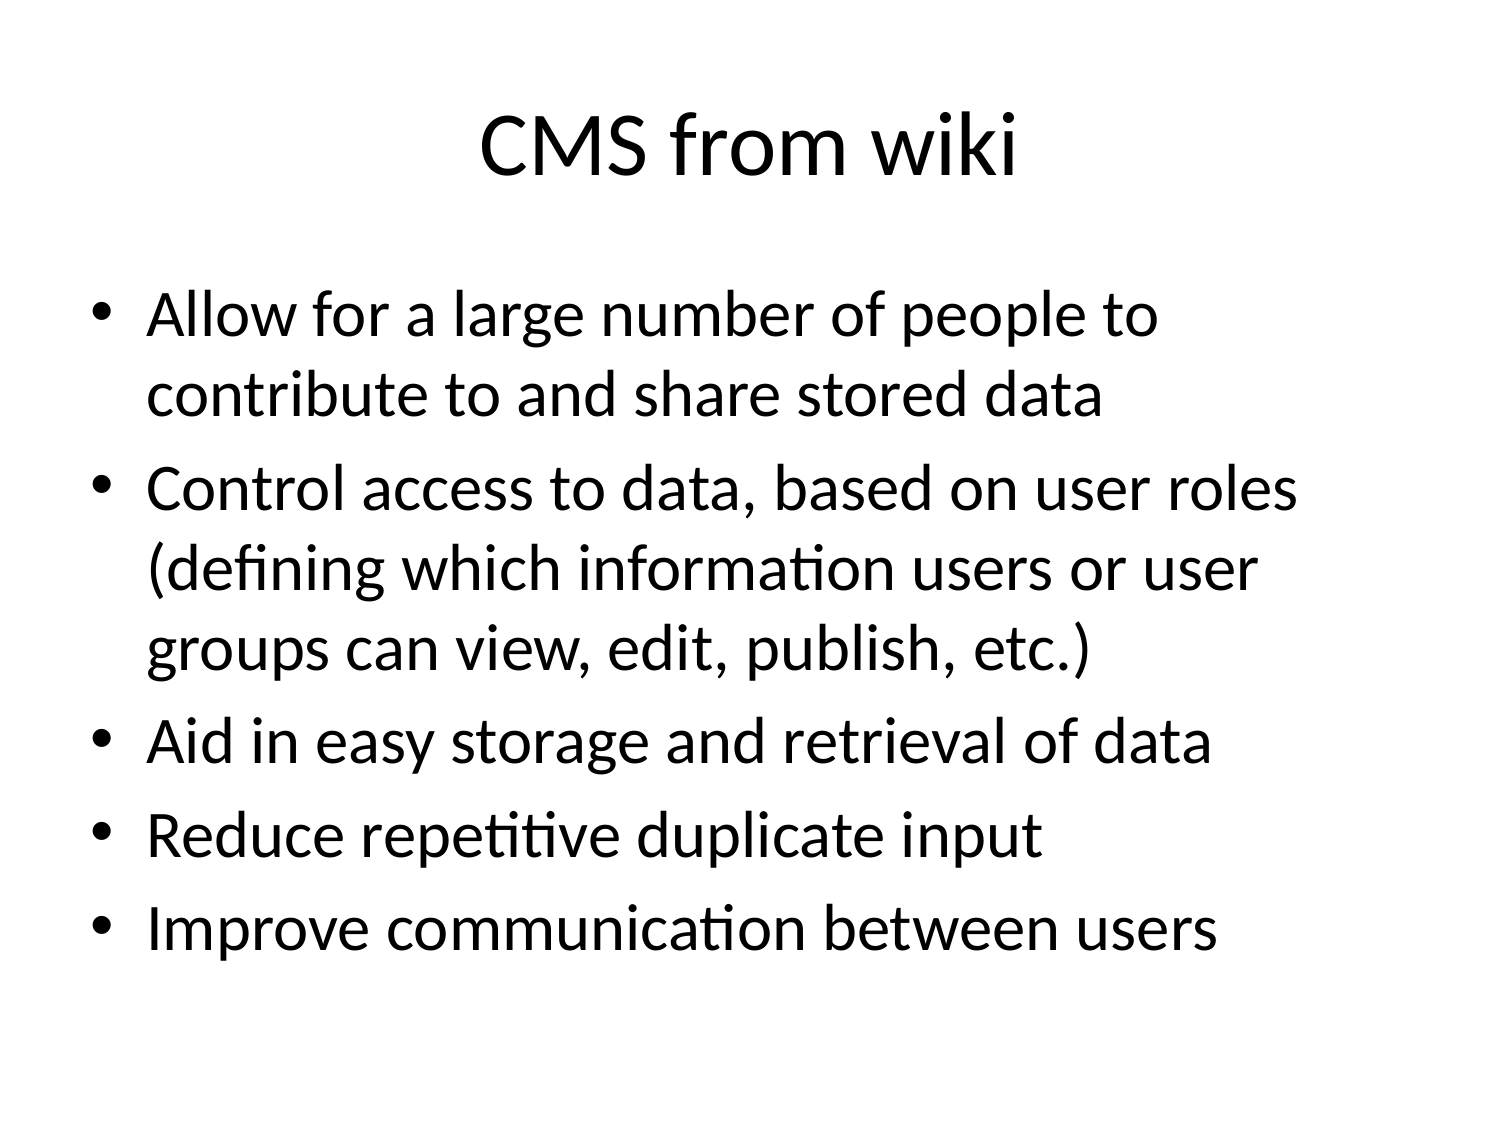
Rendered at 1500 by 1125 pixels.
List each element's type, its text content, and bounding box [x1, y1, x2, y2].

list Allow for a large number of people to contribute to and share stored data Control access to data, based on user roles (defining which information users or user groups can view, edit, publish, etc.) Aid in easy storage and retrieval of data Reduce repetitive duplicate input Improve communication between users [75, 262, 1425, 1005]
title CMS from wiki [75, 45, 1425, 233]
